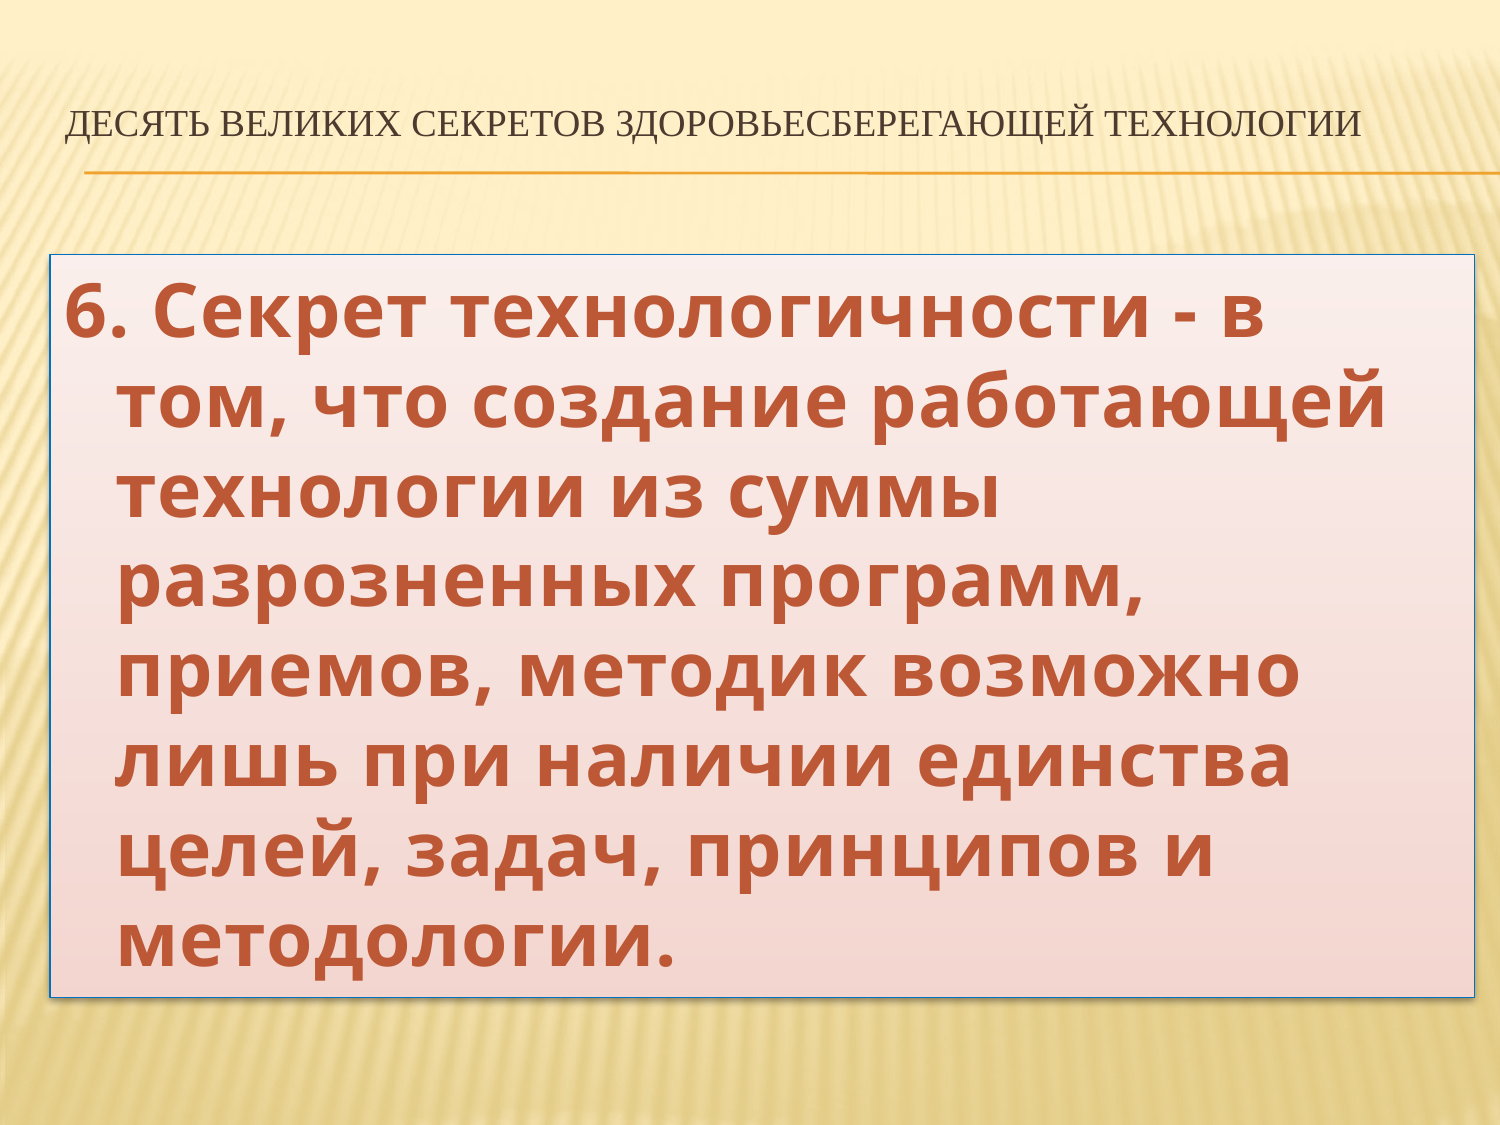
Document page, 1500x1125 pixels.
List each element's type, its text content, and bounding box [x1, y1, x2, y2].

title Десять великих секретов здоровьесберегающей технологии [50, 75, 1475, 213]
list 6. Секрет технологичности - в том, что создание работающей технологии из суммы разрозненных программ, приемов, методик возможно лишь при наличии единства целей, задач, принципов и методологии. [49, 254, 1475, 998]
